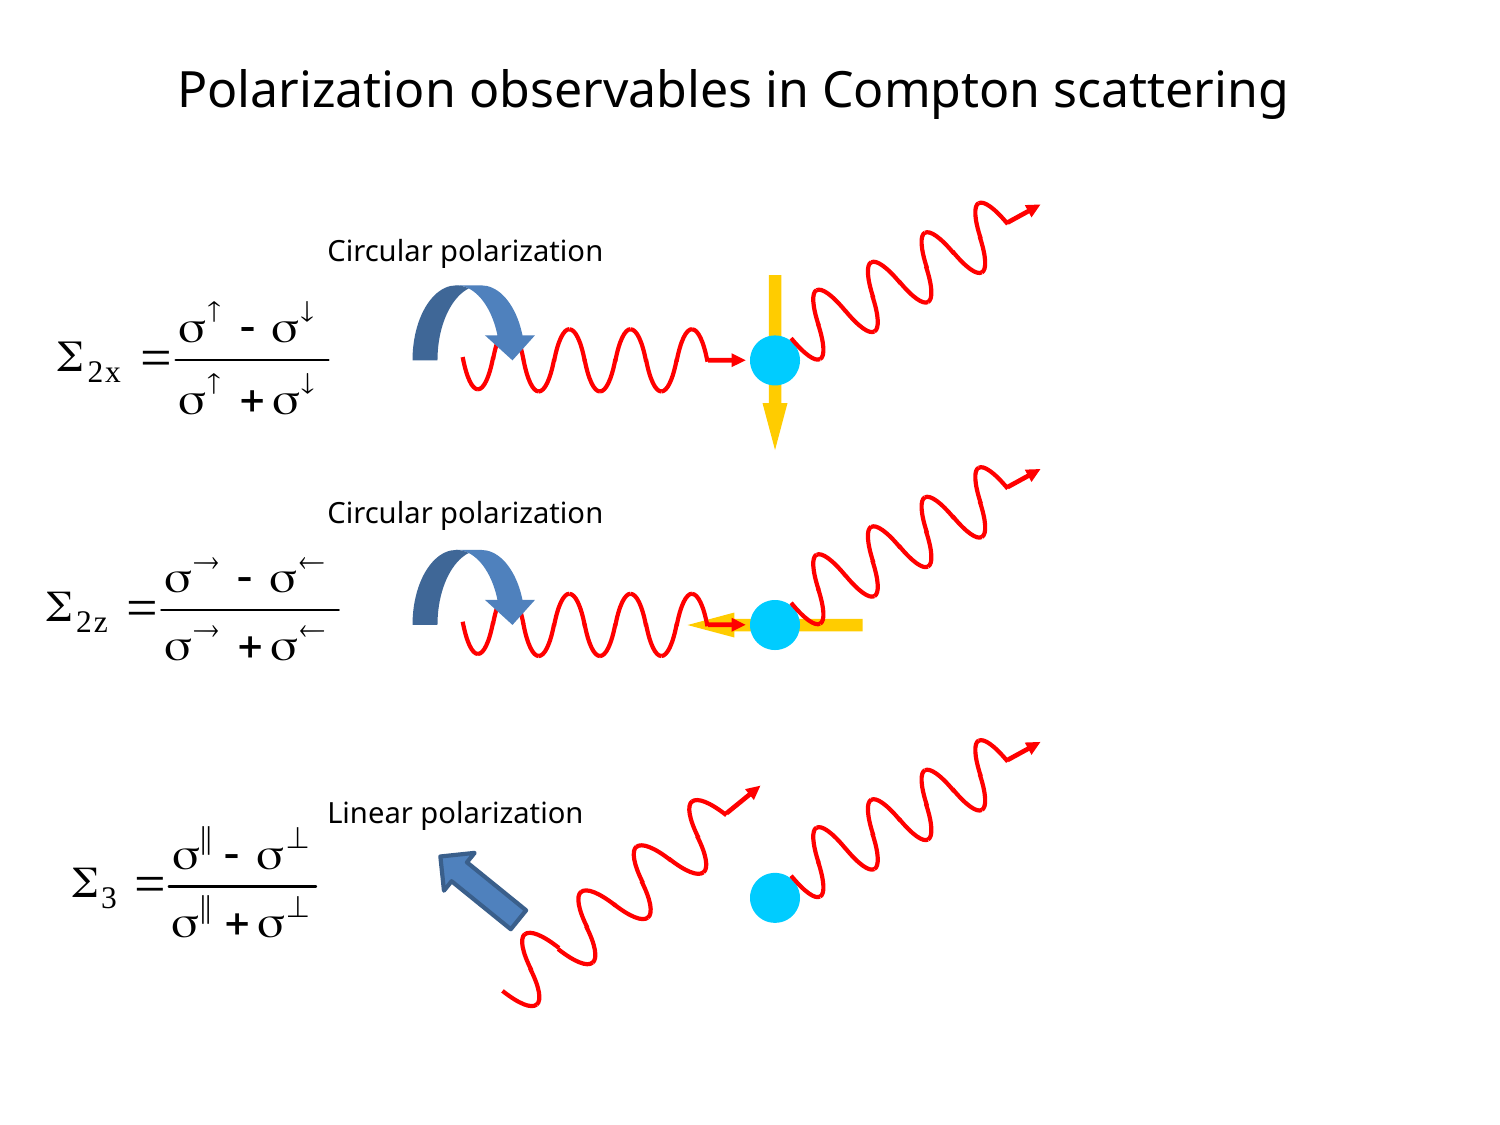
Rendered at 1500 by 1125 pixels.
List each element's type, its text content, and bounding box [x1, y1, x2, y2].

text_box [462, 562, 746, 688]
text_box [64, 812, 326, 948]
text_box [762, 385, 788, 451]
text_box Polarization observables in Compton scattering [162, 49, 1438, 125]
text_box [49, 280, 339, 426]
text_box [467, 827, 798, 954]
text_box [800, 618, 863, 632]
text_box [38, 535, 350, 671]
text_box [412, 549, 504, 625]
text_box [412, 285, 504, 361]
text_box [750, 600, 801, 651]
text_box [774, 474, 1059, 601]
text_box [774, 210, 1059, 336]
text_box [462, 297, 746, 424]
text_box [750, 336, 801, 386]
text_box Circular polarization [312, 487, 625, 538]
text_box Linear polarization [312, 787, 625, 838]
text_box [774, 747, 1059, 874]
text_box Circular polarization [312, 224, 625, 275]
text_box [438, 852, 462, 893]
